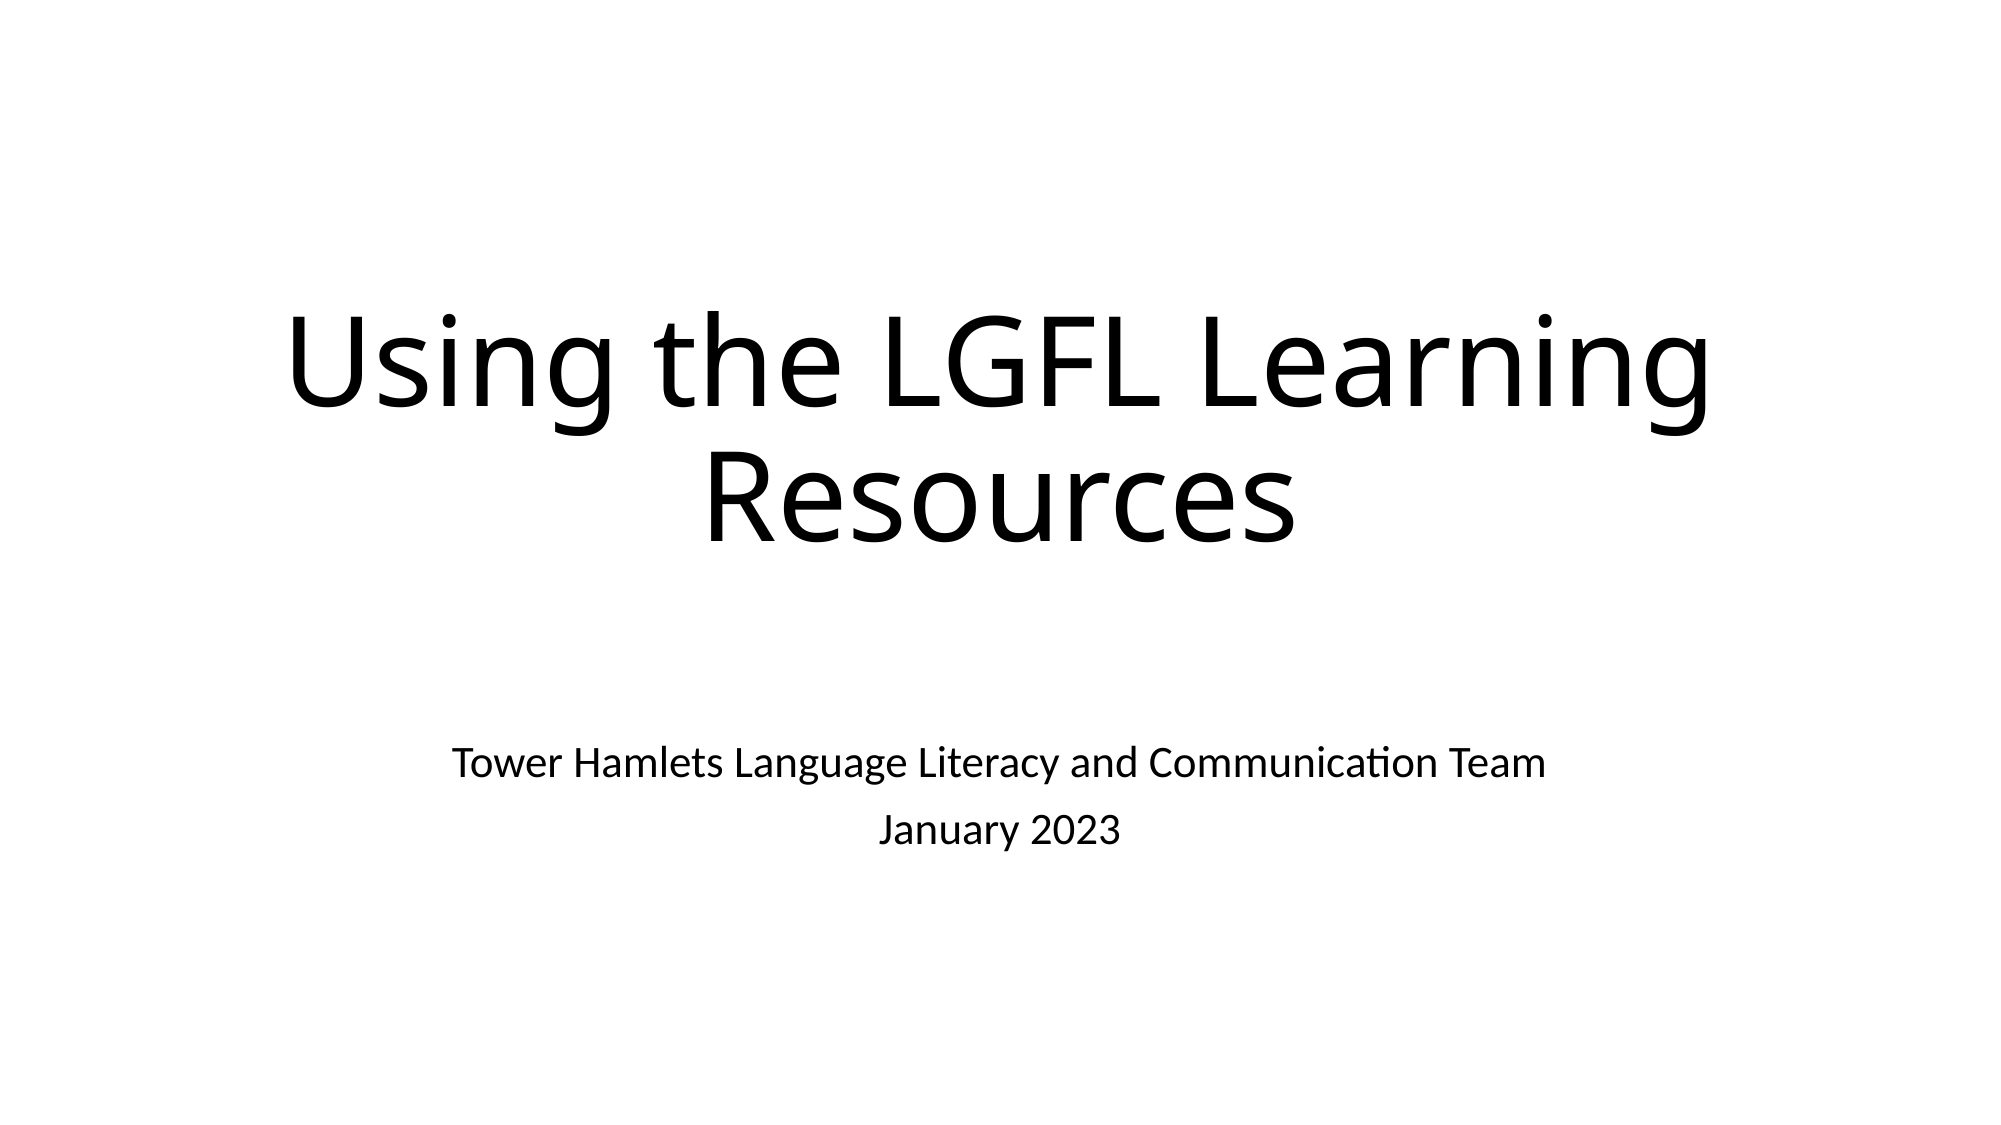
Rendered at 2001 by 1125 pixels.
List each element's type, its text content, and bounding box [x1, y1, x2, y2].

subtitle Tower Hamlets Language Literacy and Communication Team January 2023 [249, 590, 1750, 863]
title Using the LGFL Learning Resources [249, 184, 1750, 576]
